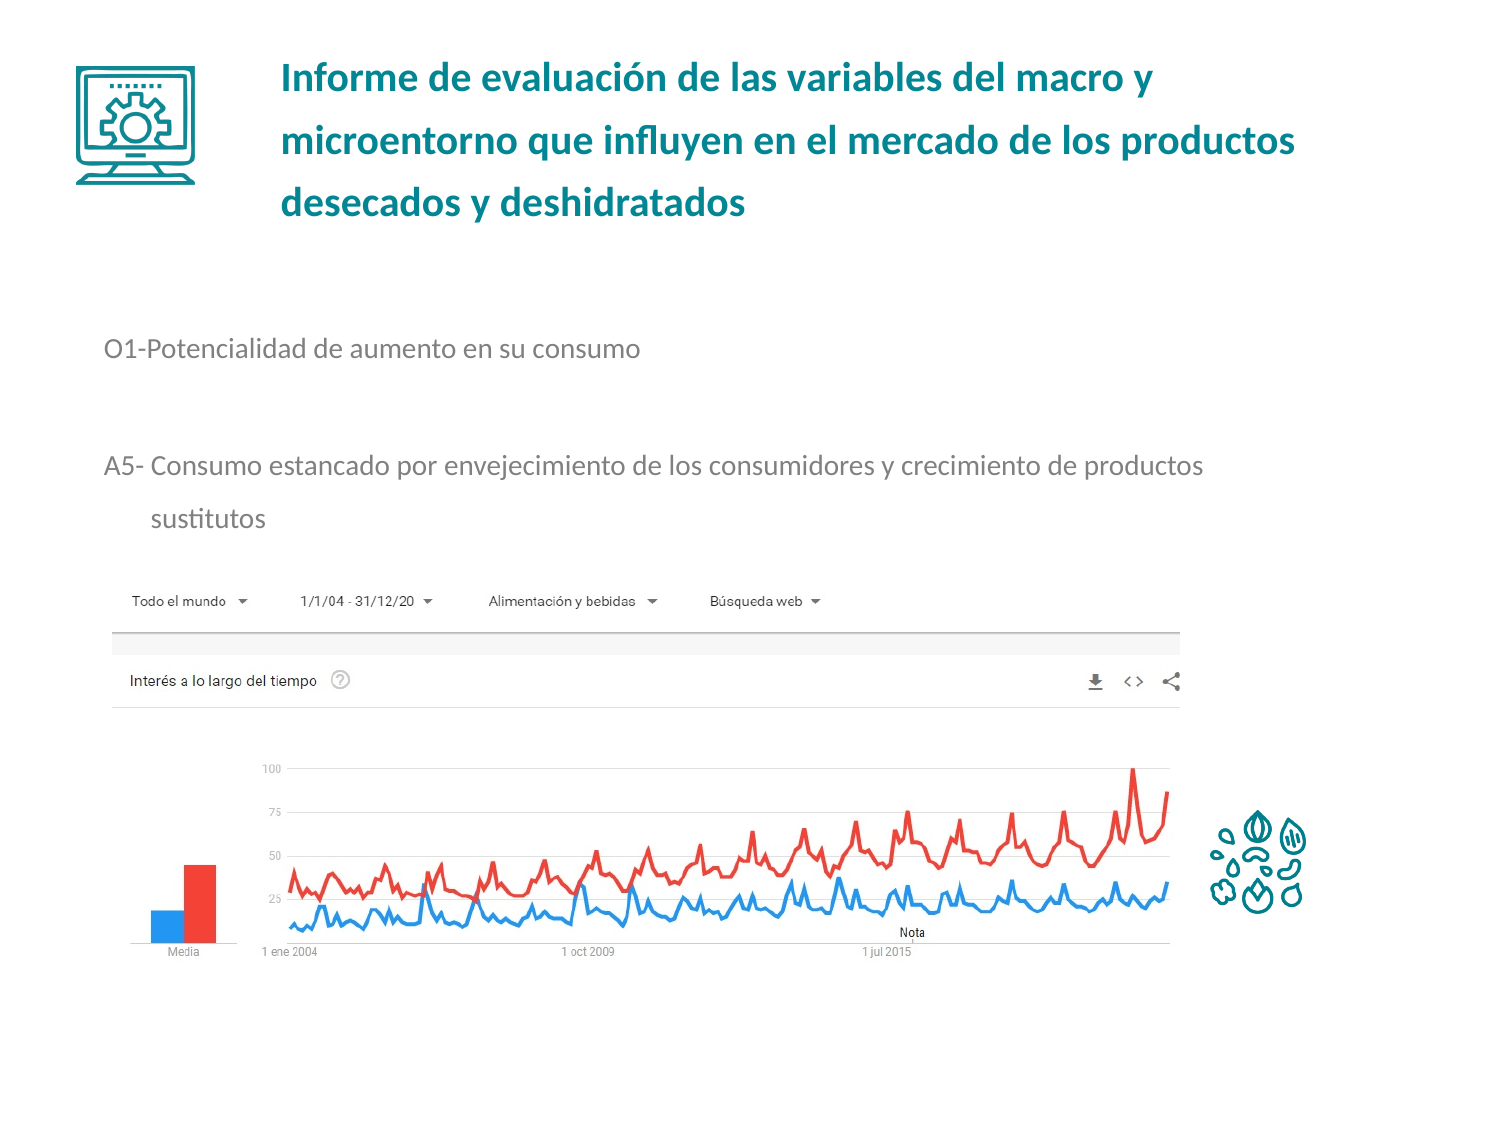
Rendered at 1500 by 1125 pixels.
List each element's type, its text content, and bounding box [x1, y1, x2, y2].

picture [111, 585, 1180, 977]
picture [76, 66, 195, 185]
picture [1210, 810, 1306, 915]
text_box Informe de evaluación de las variables del macro y microentorno que influyen en el mercado de los productos desecados y deshidratados [265, 54, 1353, 208]
list O1-Potencialidad de aumento en su consumo A5- Consumo estancado por envejecimiento de los consumidores y crecimiento de productos sustitutos [88, 321, 1270, 1125]
